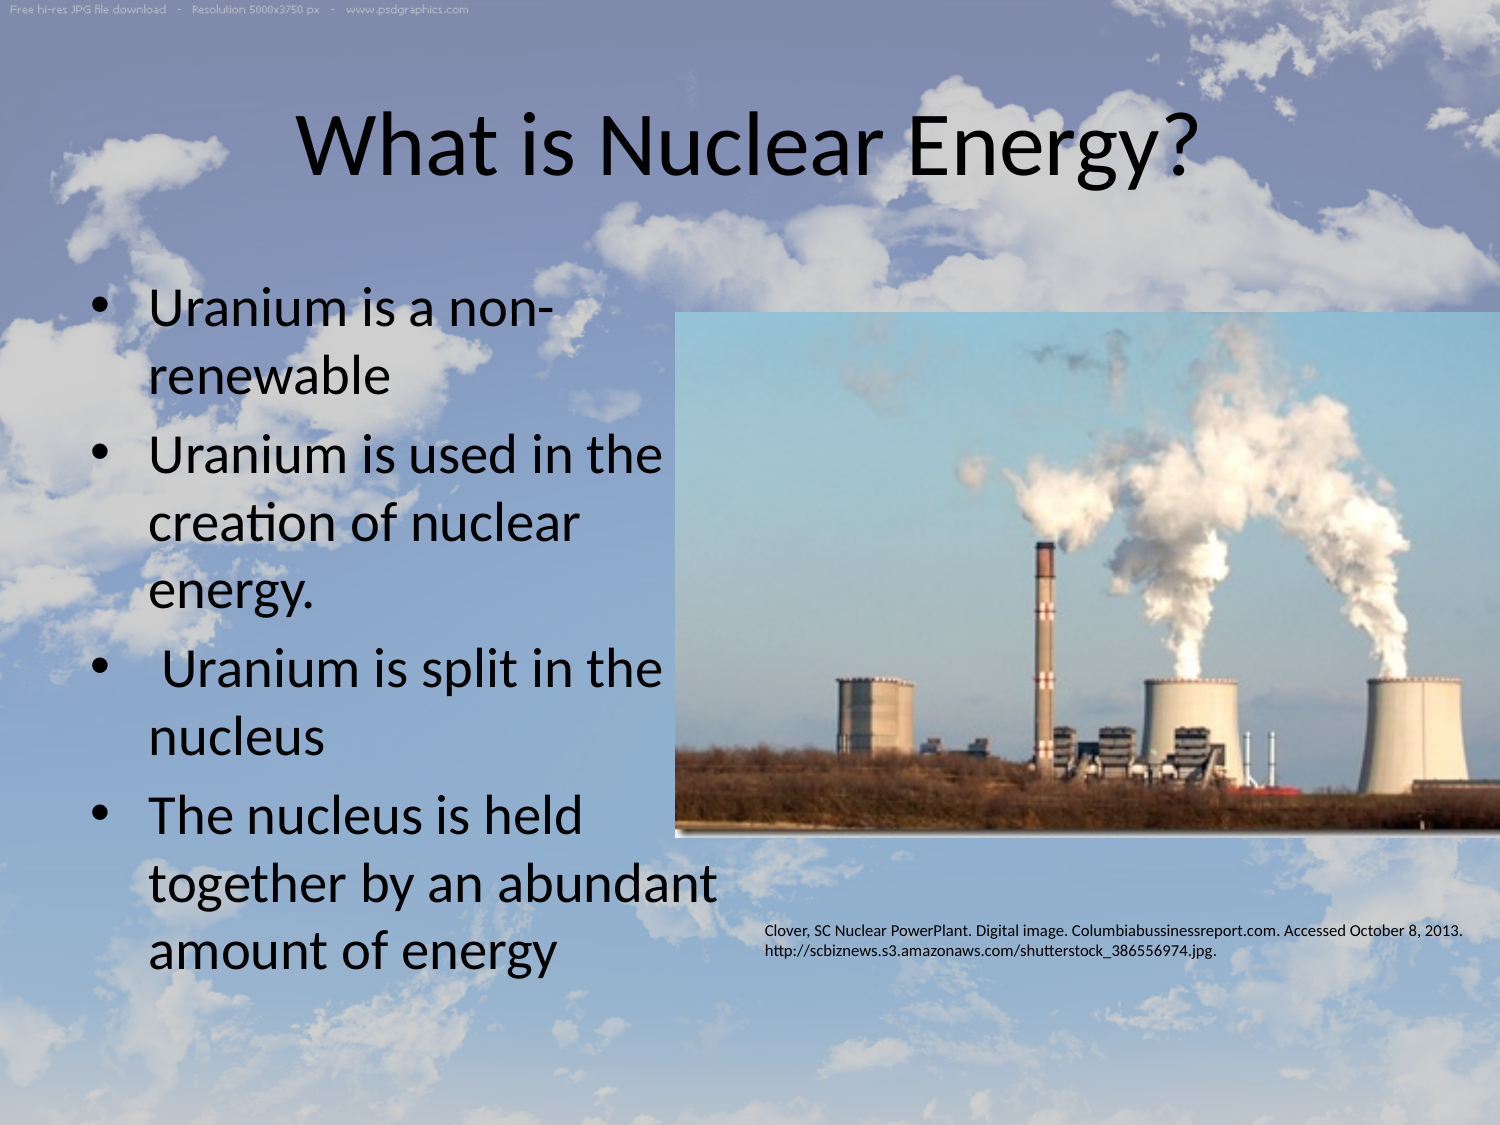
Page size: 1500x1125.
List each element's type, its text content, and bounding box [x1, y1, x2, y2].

list Uranium is a non-renewable Uranium is used in the creation of nuclear energy. Uranium is split in the nucleus The nucleus is held together by an abundant amount of energy [75, 262, 738, 1005]
picture [674, 312, 1500, 838]
text_box Clover, SC Nuclear PowerPlant. Digital image. Columbiabussinessreport.com. Accessed October 8, 2013. http://scbiznews.s3.amazonaws.com/shutterstock_386556974.jpg. [749, 912, 1500, 968]
title What is Nuclear Energy? [75, 45, 1425, 233]
